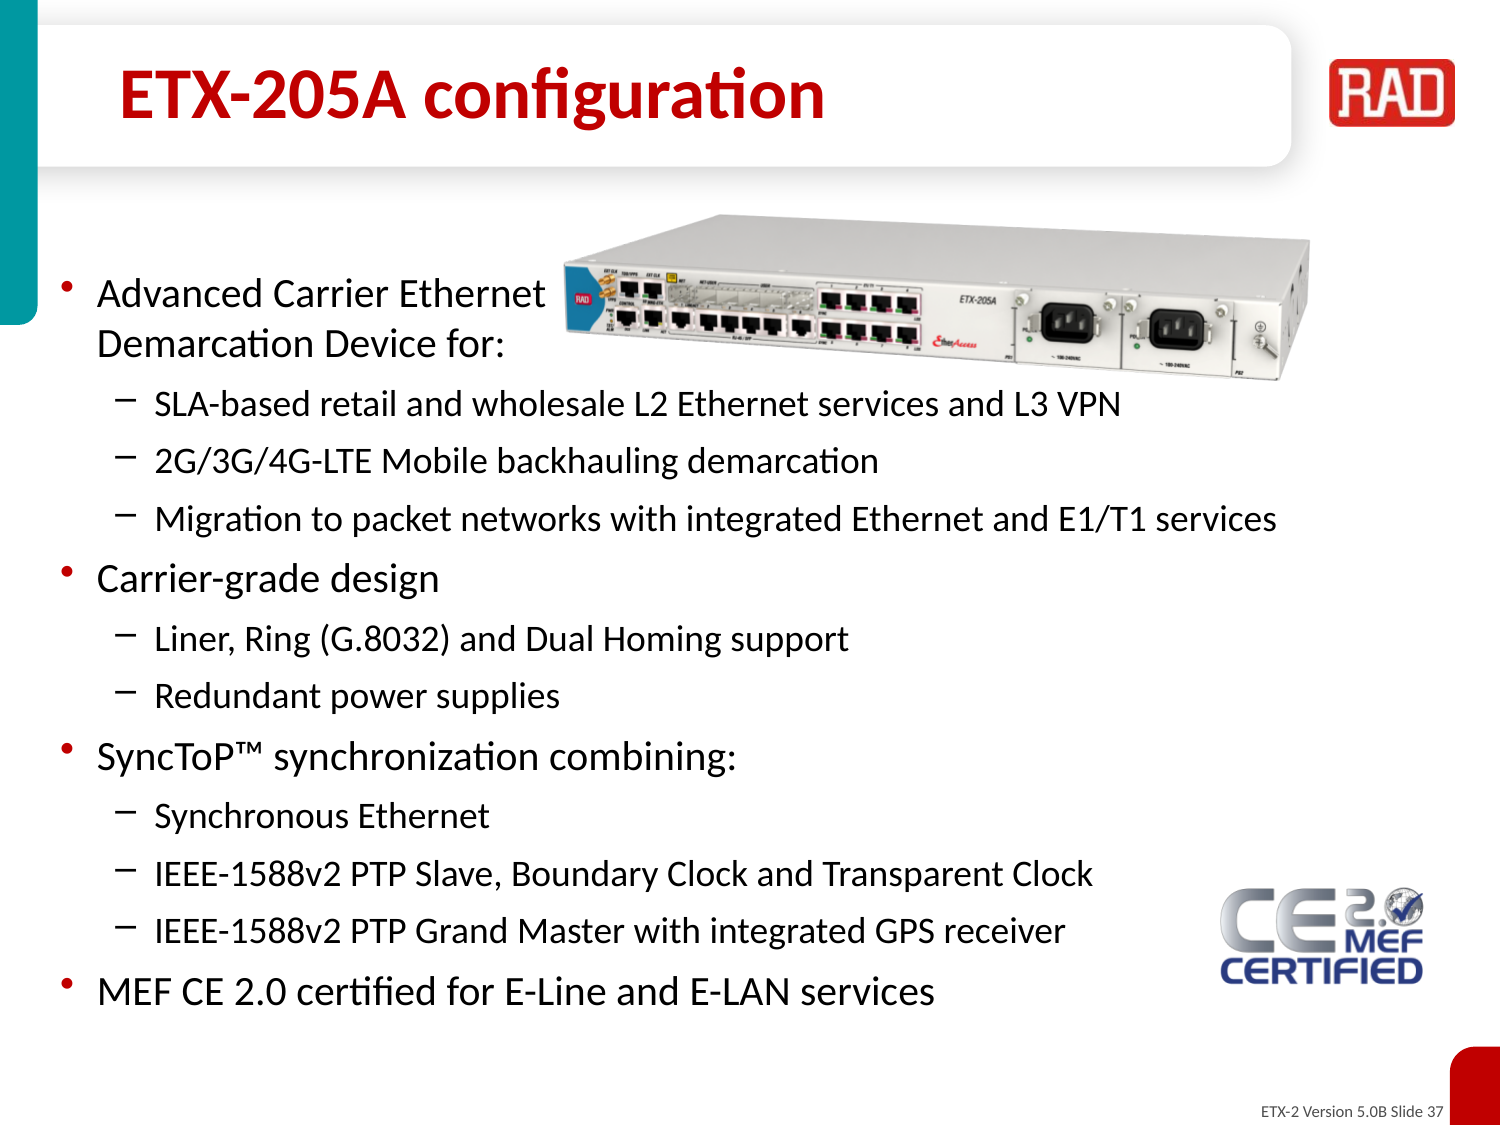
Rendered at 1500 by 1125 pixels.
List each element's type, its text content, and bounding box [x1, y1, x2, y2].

picture [1216, 887, 1431, 986]
picture [1329, 59, 1455, 127]
list Advanced Carrier Ethernet Demarcation Device for: SLA-based retail and wholesale L2 Ethernet services and L3 VPN 2G/3G/4G-LTE Mobile backhauling demarcation Migration to packet networks with integrated Ethernet and E1/T1 services Carrier-grade design Liner, Ring (G.8032) and Dual Homing support Redundant power supplies SyncToP™ synchronization combining: Synchronous Ethernet IEEE-1588v2 PTP Slave, Boundary Clock and Transparent Clock IEEE-1588v2 PTP Grand Master with integrated GPS receiver MEF CE 2.0 certified for E-Line and E-LAN services [44, 258, 1305, 1071]
title ETX-205A configuration [104, 43, 1215, 149]
picture [555, 212, 1313, 385]
